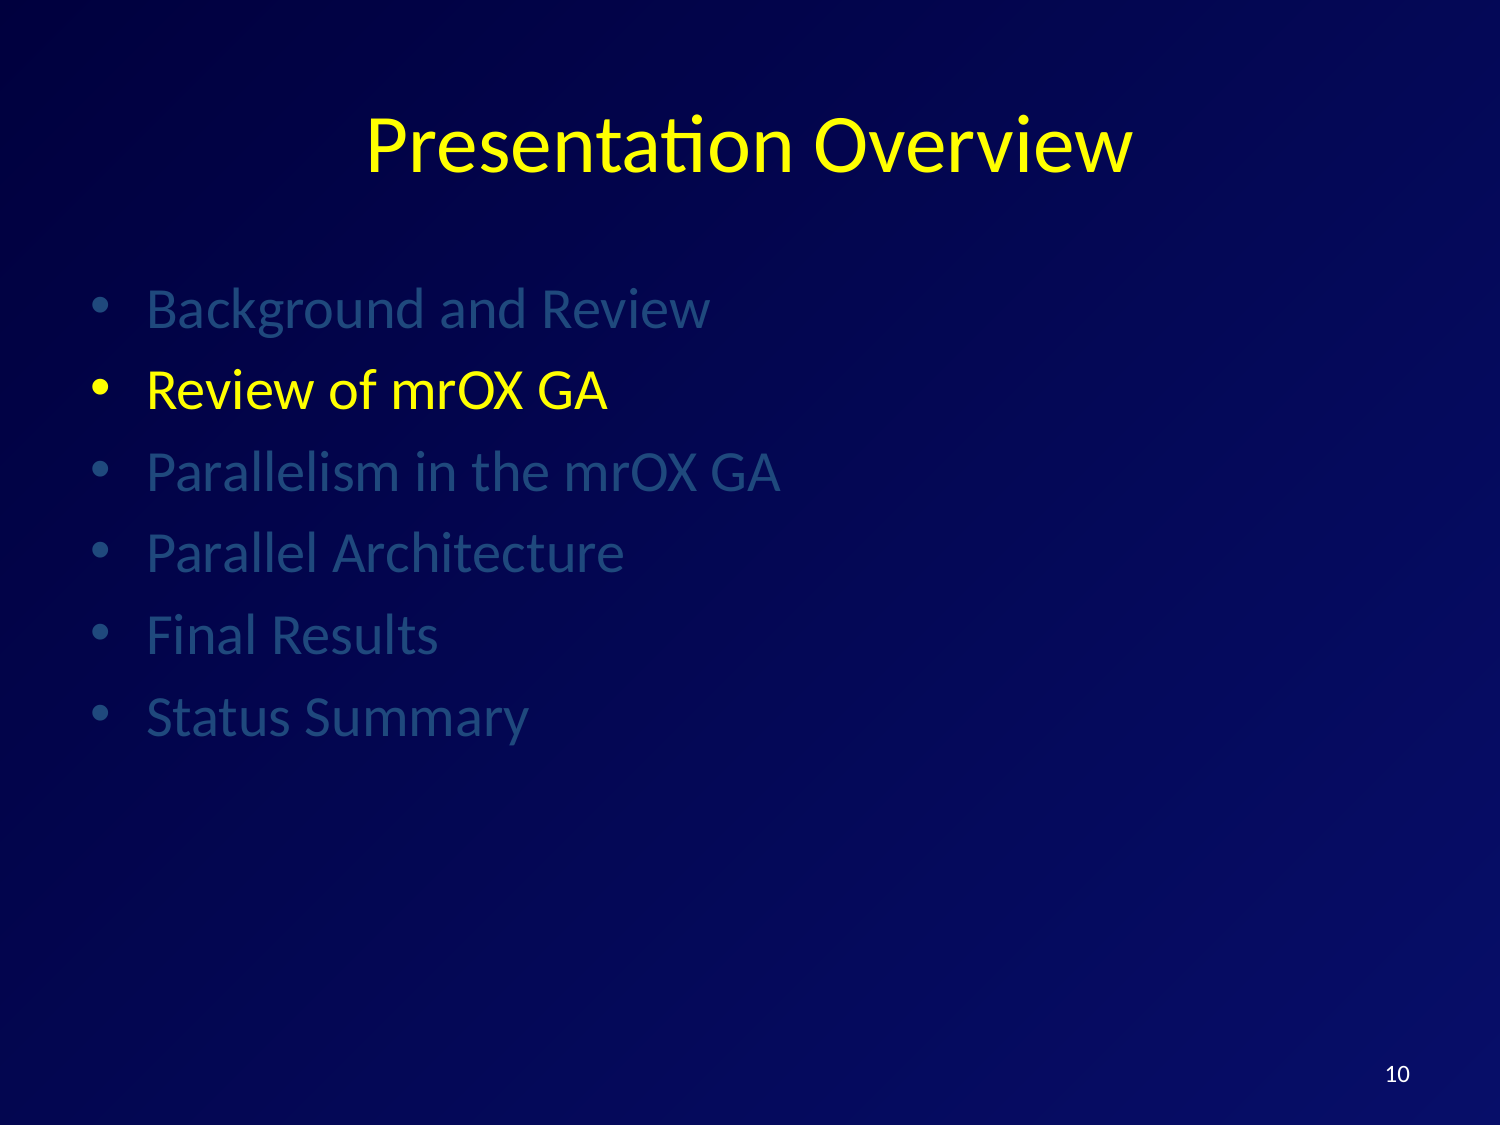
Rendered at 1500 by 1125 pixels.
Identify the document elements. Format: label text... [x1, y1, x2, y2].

title Presentation Overview [75, 45, 1425, 233]
slide_number 10 [1074, 1042, 1425, 1103]
list Background and Review Review of mrOX GA Parallelism in the mrOX GA Parallel Architecture Final Results Status Summary [75, 262, 1425, 1005]
